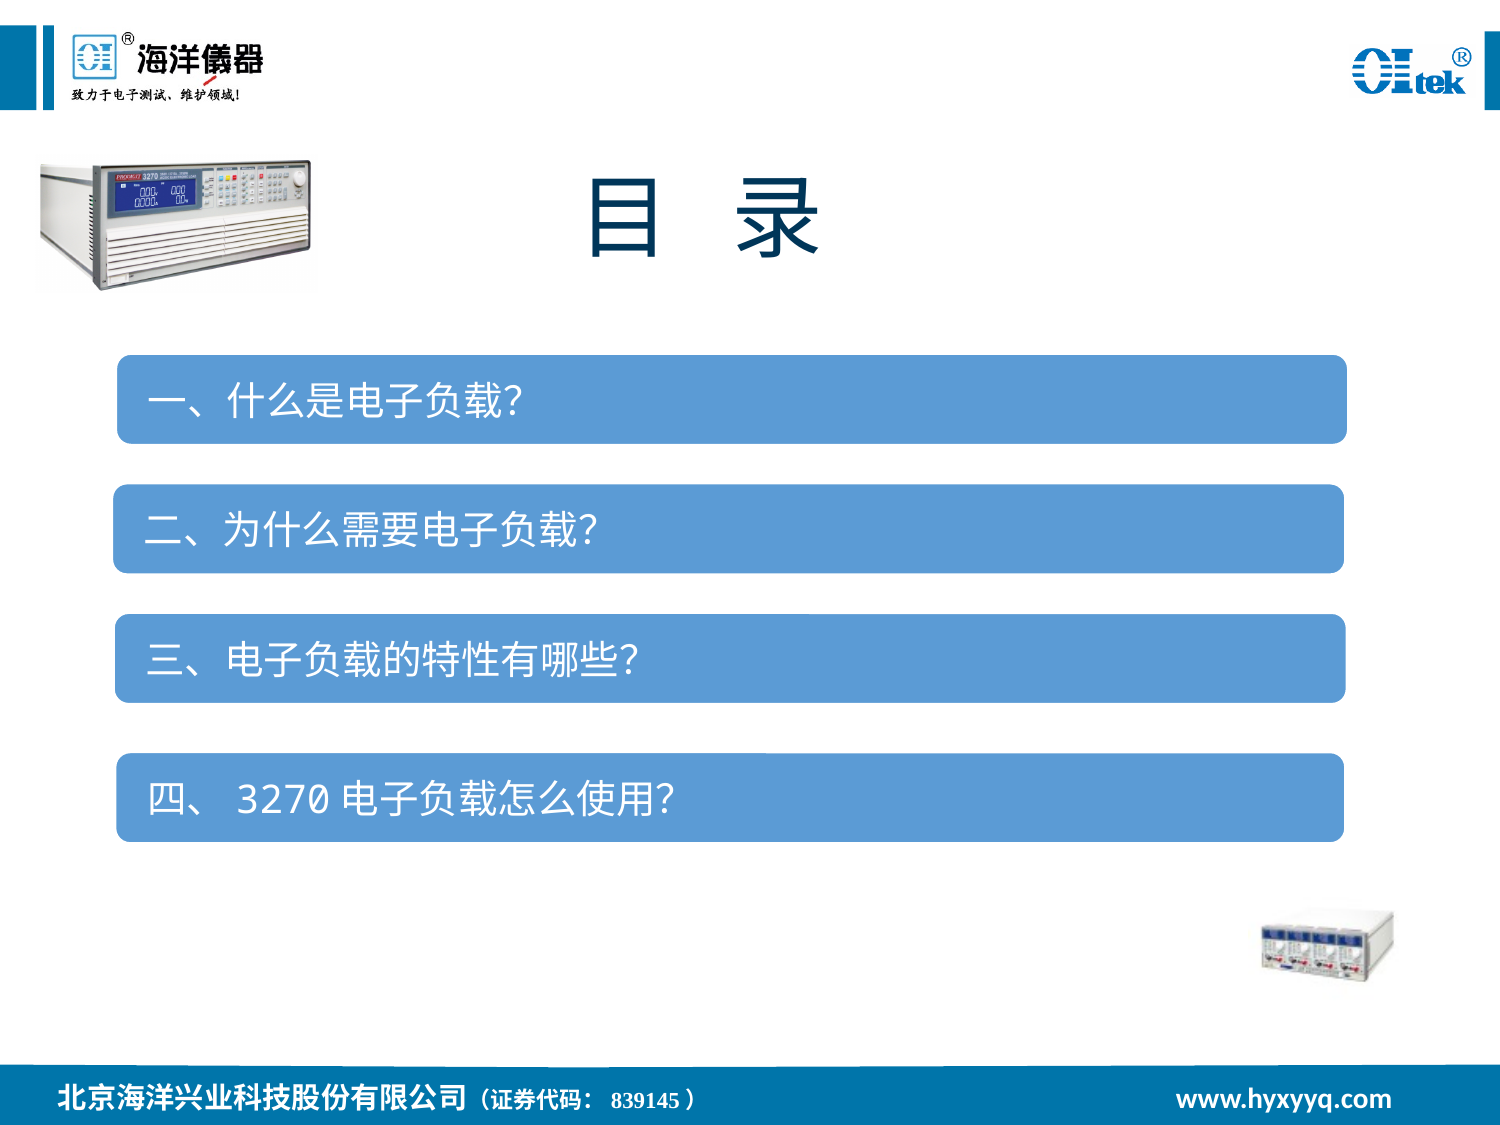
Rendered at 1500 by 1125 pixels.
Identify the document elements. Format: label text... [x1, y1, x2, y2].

text_box 目 录 [292, 151, 1110, 277]
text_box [114, 751, 1346, 844]
picture [35, 154, 318, 293]
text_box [113, 612, 1348, 705]
picture [1349, 44, 1476, 98]
picture [1248, 873, 1405, 1031]
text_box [111, 482, 1346, 575]
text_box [115, 353, 1349, 446]
picture [60, 27, 267, 109]
